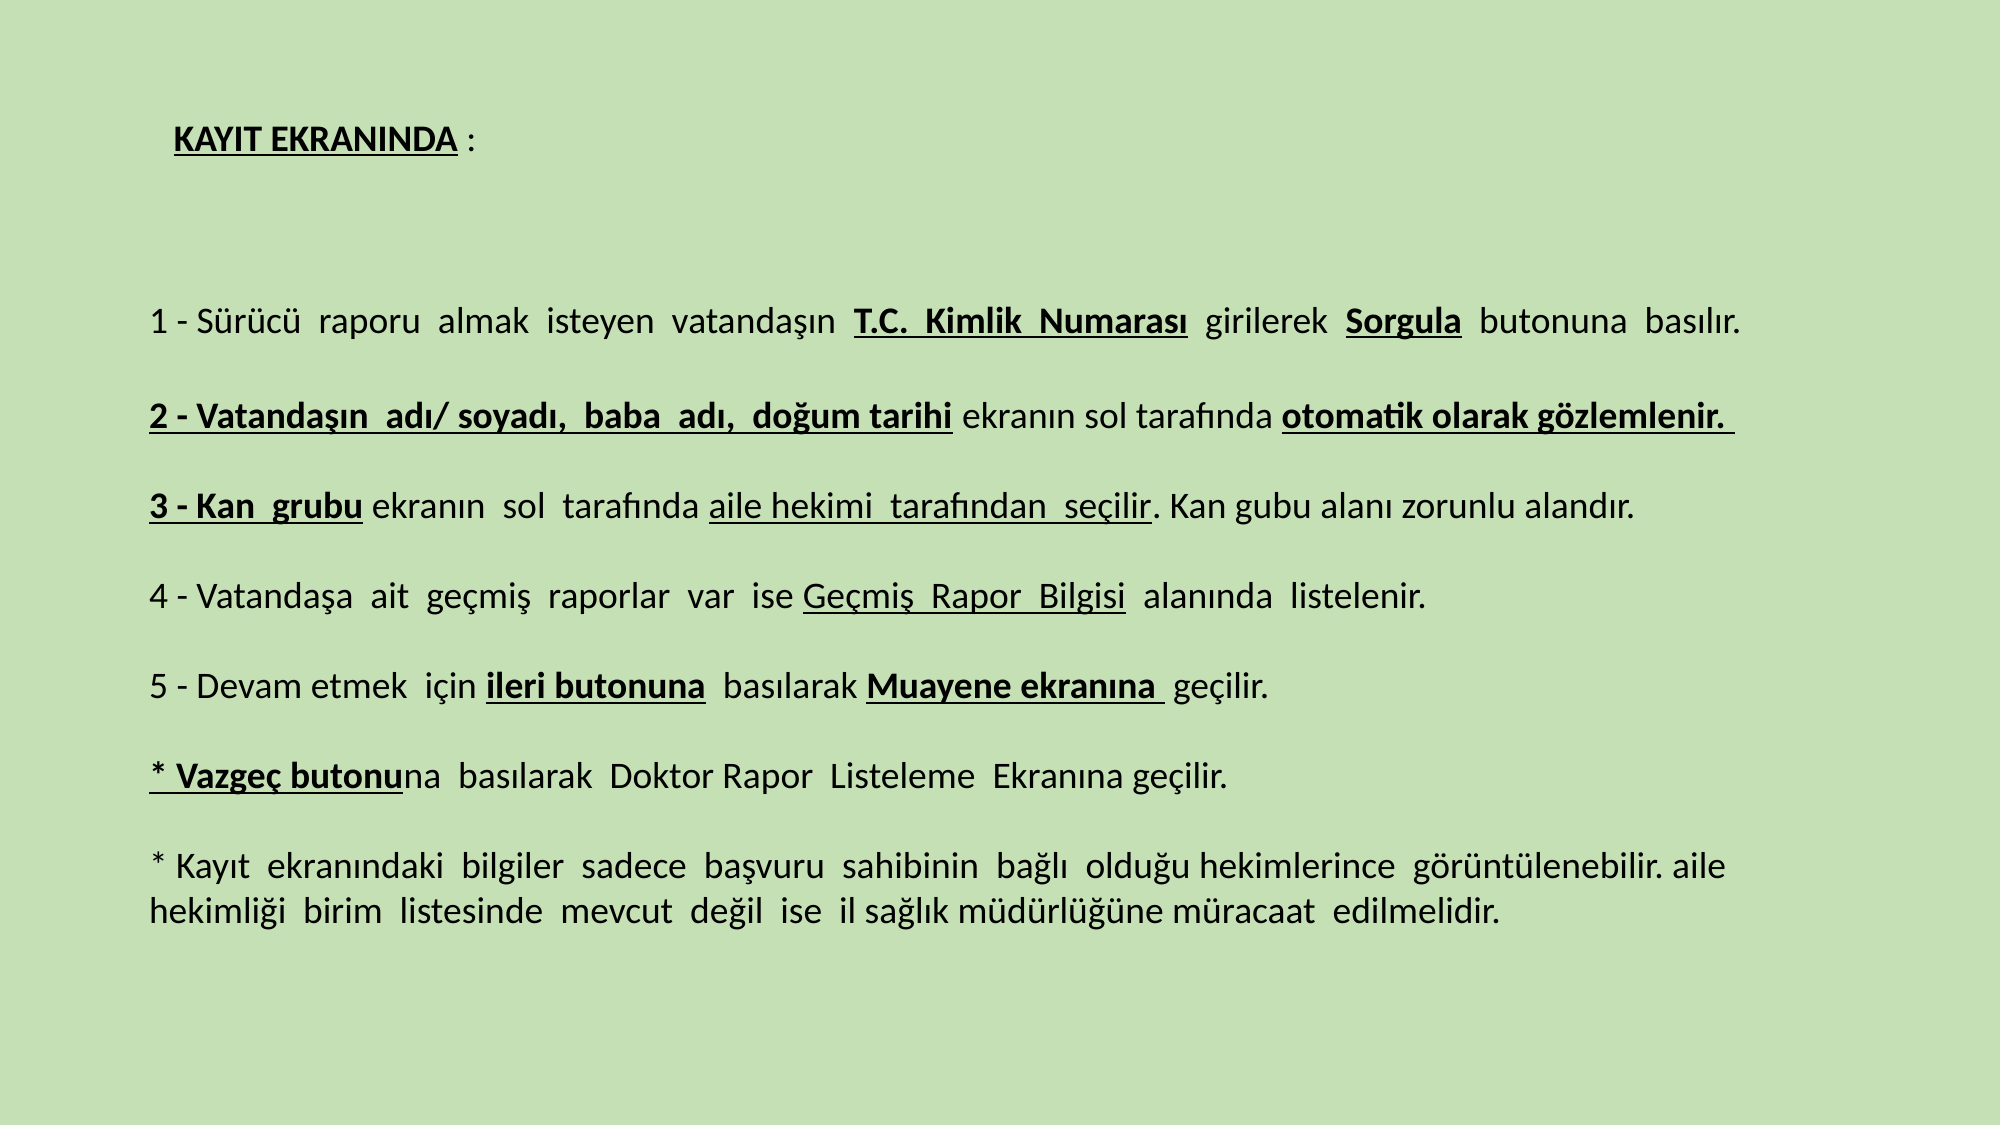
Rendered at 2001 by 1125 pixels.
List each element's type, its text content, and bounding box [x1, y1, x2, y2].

text_box 2 - Vatandaşın adı/ soyadı, baba adı, doğum tarihi ekranın sol tarafında otomatik olarak gözlemlenir. 3 - Kan grubu ekranın sol tarafında aile hekimi tarafından seçilir. Kan gubu alanı zorunlu alandır. 4 - Vatandaşa ait geçmiş raporlar var ise Geçmiş Rapor Bilgisi alanında listelenir. 5 - Devam etmek için ileri butonuna basılarak Muayene ekranına geçilir. * Vazgeç butonuna basılarak Doktor Rapor Listeleme Ekranına geçilir. * Kayıt ekranındaki bilgiler sadece başvuru sahibinin bağlı olduğu hekimlerince görüntülenebilir. aile hekimliği birim listesinde mevcut değil ise il sağlık müdürlüğüne müracaat edilmelidir. [134, 383, 1804, 939]
text_box 1 - Sürücü raporu almak isteyen vatandaşın T.C. Kimlik Numarası girilerek Sorgula butonuna basılır. [134, 288, 1832, 349]
text_box KAYIT EKRANINDA : [159, 106, 1150, 166]
